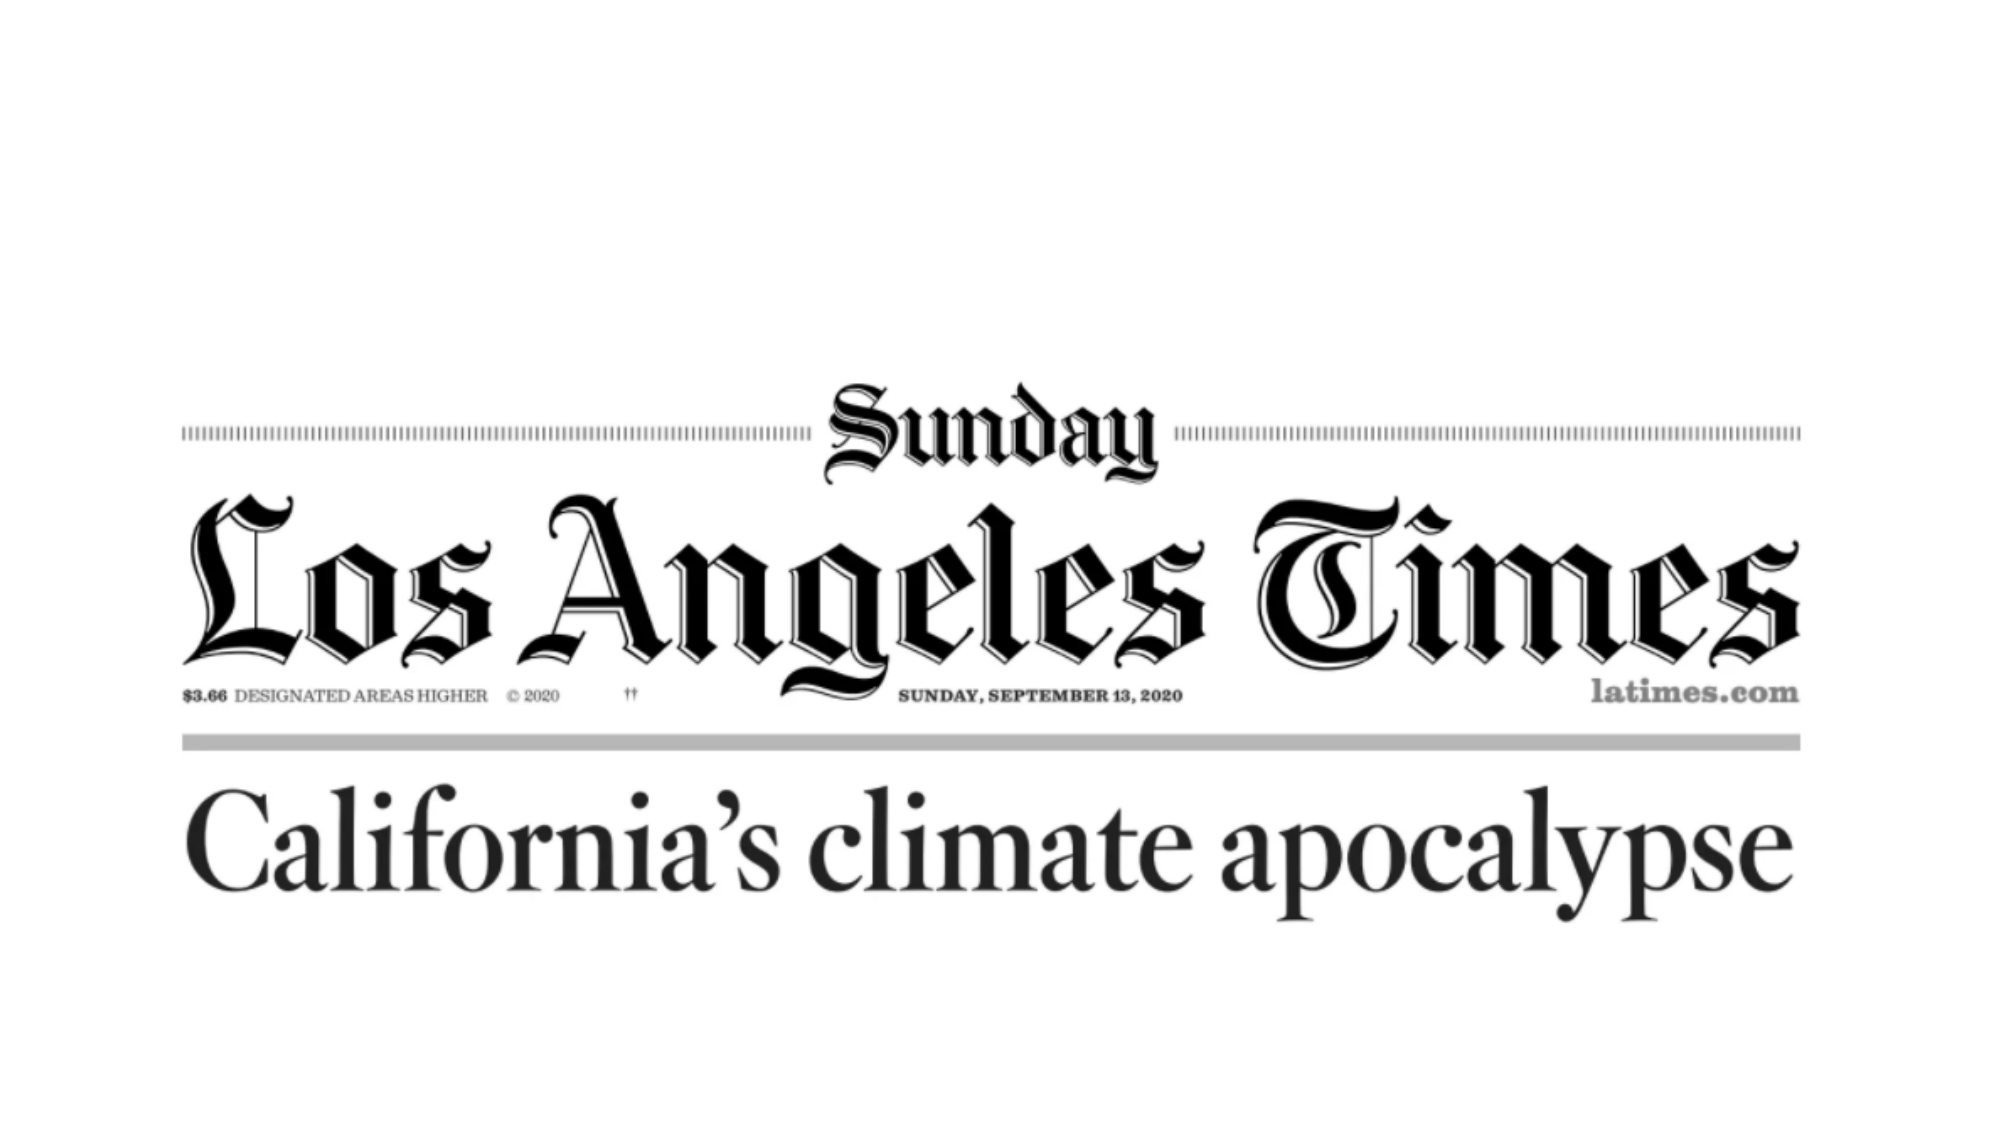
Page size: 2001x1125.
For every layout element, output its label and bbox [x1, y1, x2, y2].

list [137, 367, 1863, 945]
